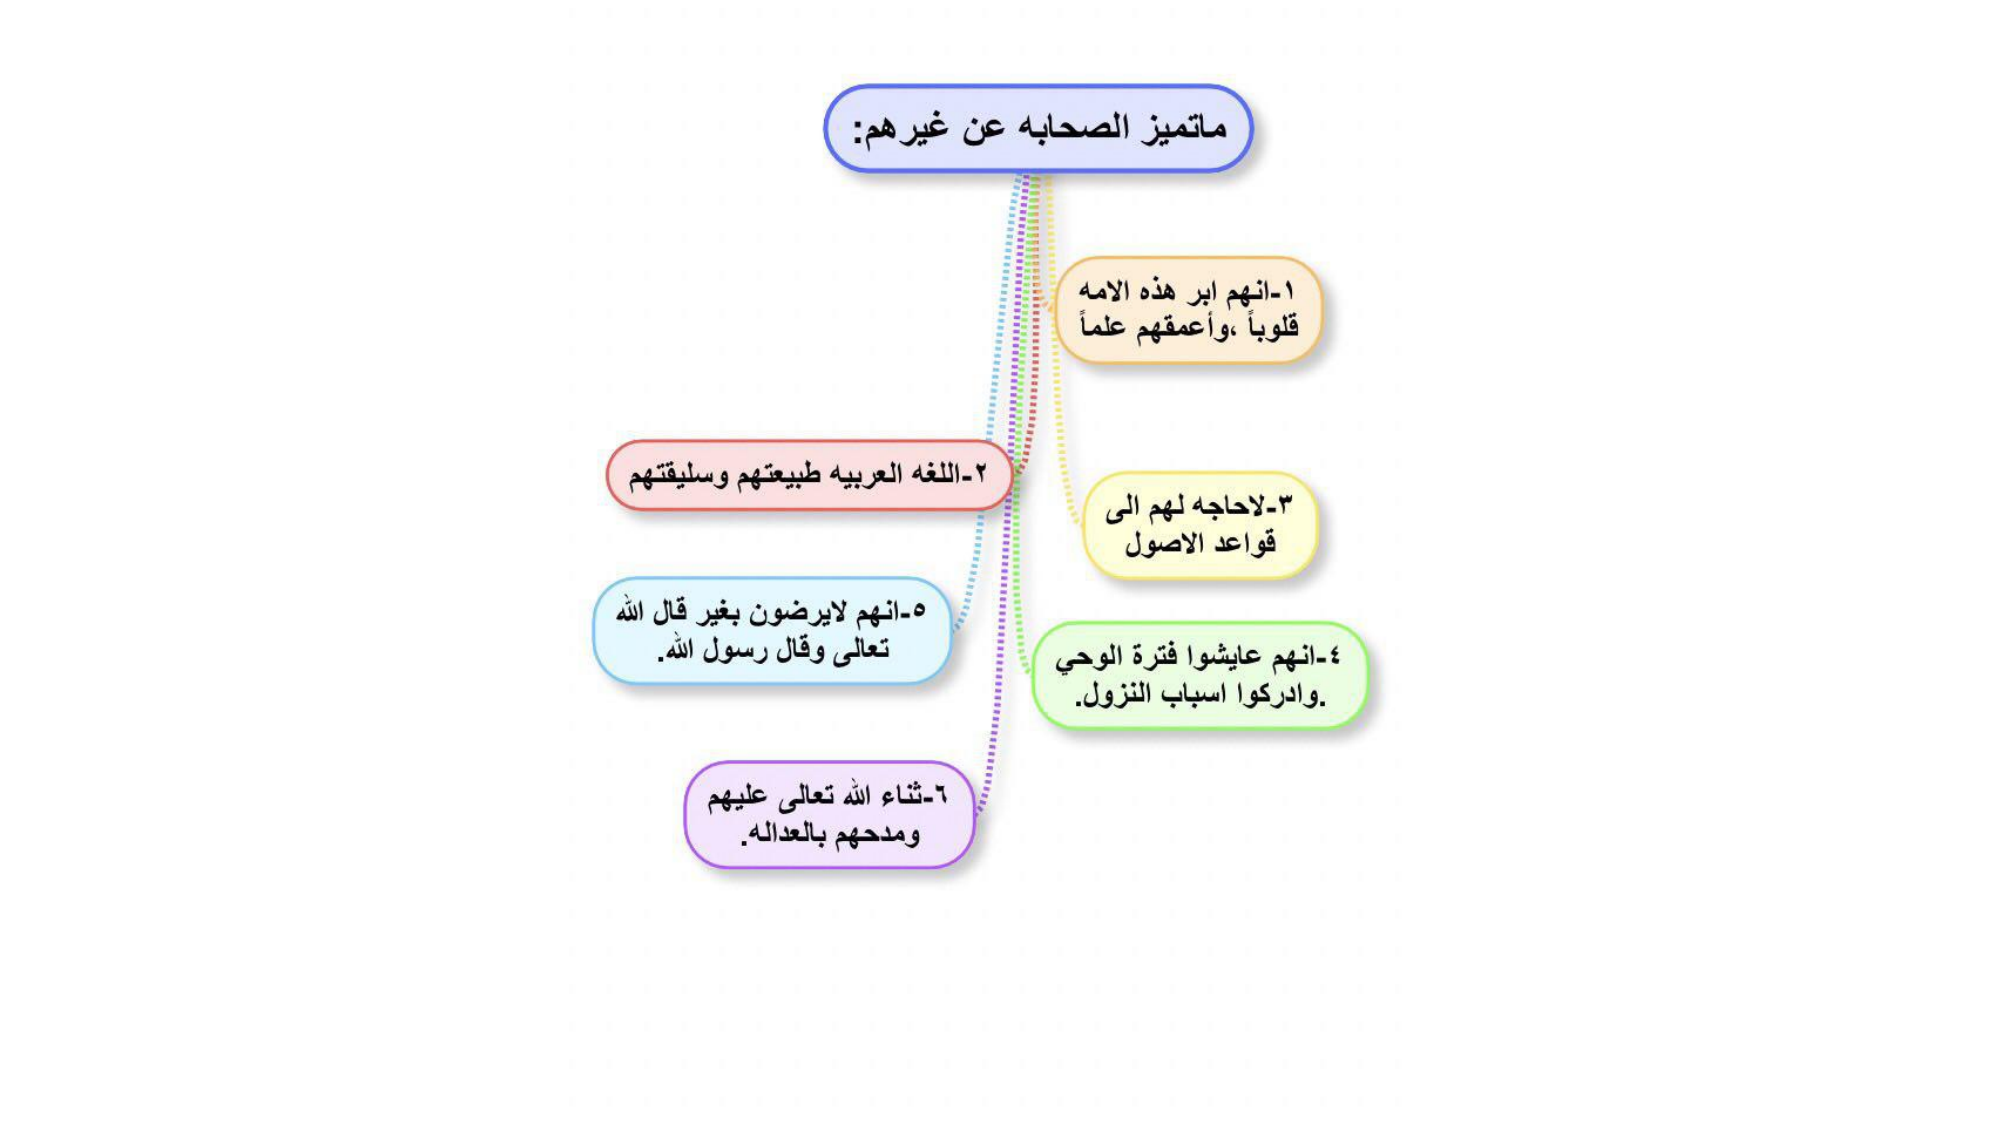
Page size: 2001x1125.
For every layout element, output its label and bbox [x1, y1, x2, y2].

picture [560, 0, 1440, 1125]
